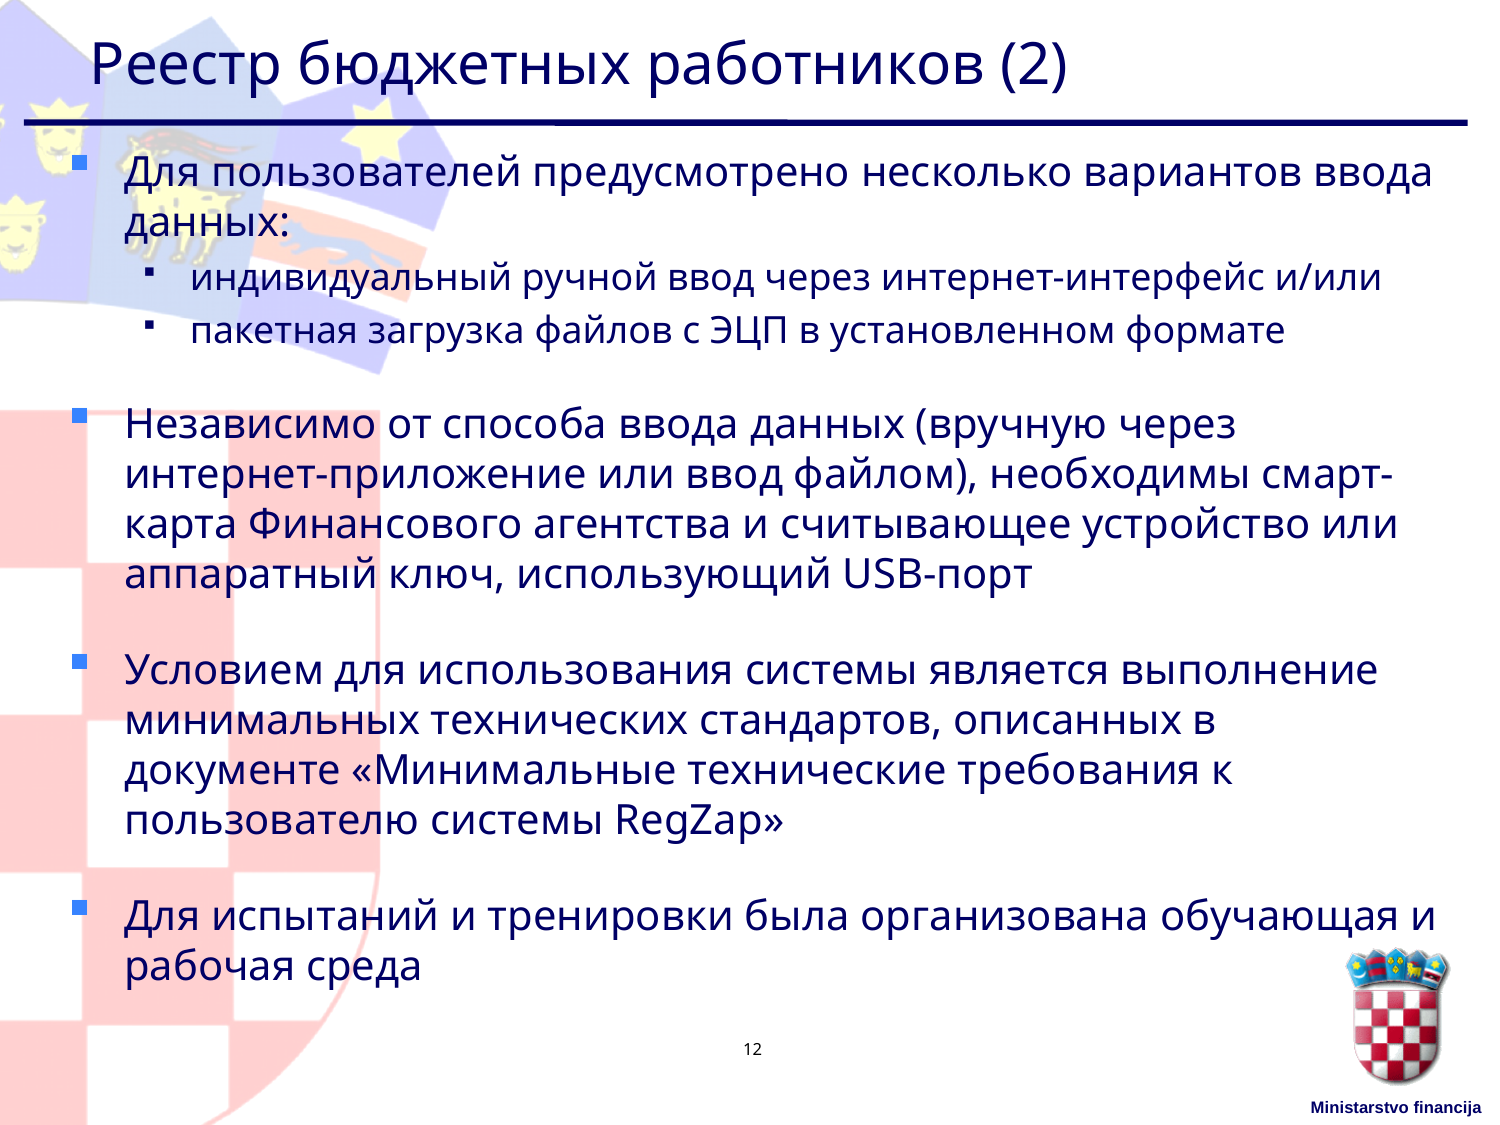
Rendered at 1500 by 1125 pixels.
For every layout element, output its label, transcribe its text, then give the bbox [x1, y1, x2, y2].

picture [1345, 1005, 1451, 1086]
title Реестр бюджетных работников (2) [75, 19, 1425, 114]
slide_number 12 [741, 1041, 763, 1062]
list Для пользователей предусмотрено несколько вариантов ввода данных: индивидуальный ручной ввод через интернет-интерфейс и/или пакетная загрузка файлов с ЭЦП в установленном формате Независимо от способа ввода данных (вручную через интернет-приложение или ввод файлом), необходимы смарт-карта Финансового агентства и считывающее устройство или аппаратный ключ, использующий USB-порт Условием для использования системы является выполнение минимальных технических стандартов, описанных в документе «Минимальные технические требования к пользователю системы RegZap» Для испытаний и тренировки была организована обучающая и рабочая среда [53, 137, 1459, 1005]
